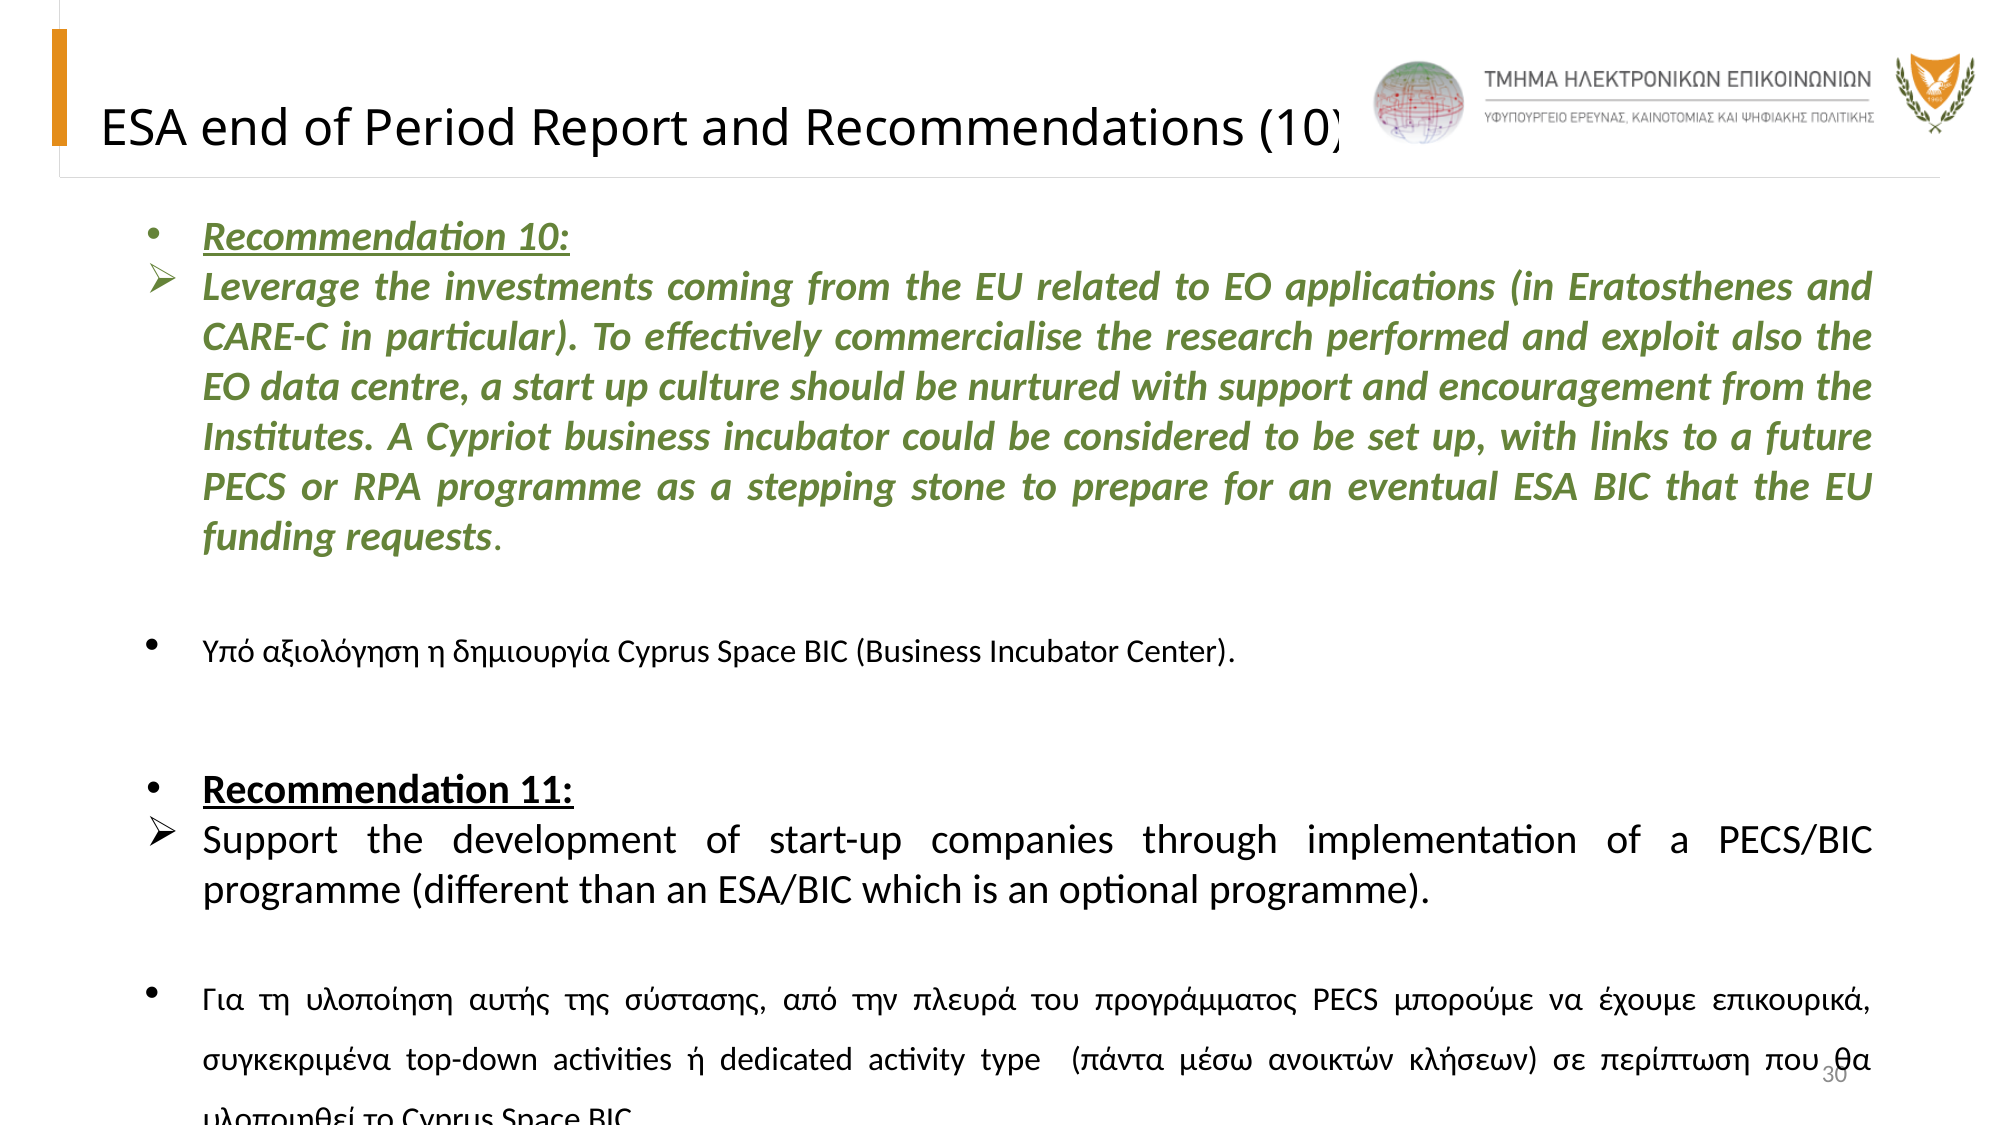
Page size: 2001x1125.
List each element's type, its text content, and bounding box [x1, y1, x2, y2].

title ESA end of Period Report and Recommendations (10) [85, 70, 1339, 188]
picture [1339, 15, 2000, 172]
text_box Recommendation 10: Leverage the investments coming from the EU related to EO applications (in Eratosthenes and CARE-C in particular). To effectively commercialise the research performed and exploit also the EO data centre, a start up culture should be nurtured with support and encouragement from the Institutes. A Cypriot business incubator could be considered to be set up, with links to a future PECS or RPA programme as a stepping stone to prepare for an eventual ESA BIC that the EU funding requests. Υπό αξιολόγηση η δημιουργία Cyprus Space BIC (Business Incubator Center). Recommendation 11: Support the development of start-up companies through implementation of a PECS/BIC programme (different than an ESA/BIC which is an optional programme). Για τη υλοποίηση αυτής της σύστασης, από την πλευρά του προγράμματος PECS μπορούμε να έχουμε επικουρικά, συγκεκριμένα top-down activities ή dedicated activity type (πάντα μέσω ανοικτών κλήσεων) σε περίπτωση που θα υλοποιηθεί το Cyprus Space BIC. [131, 156, 1889, 1125]
